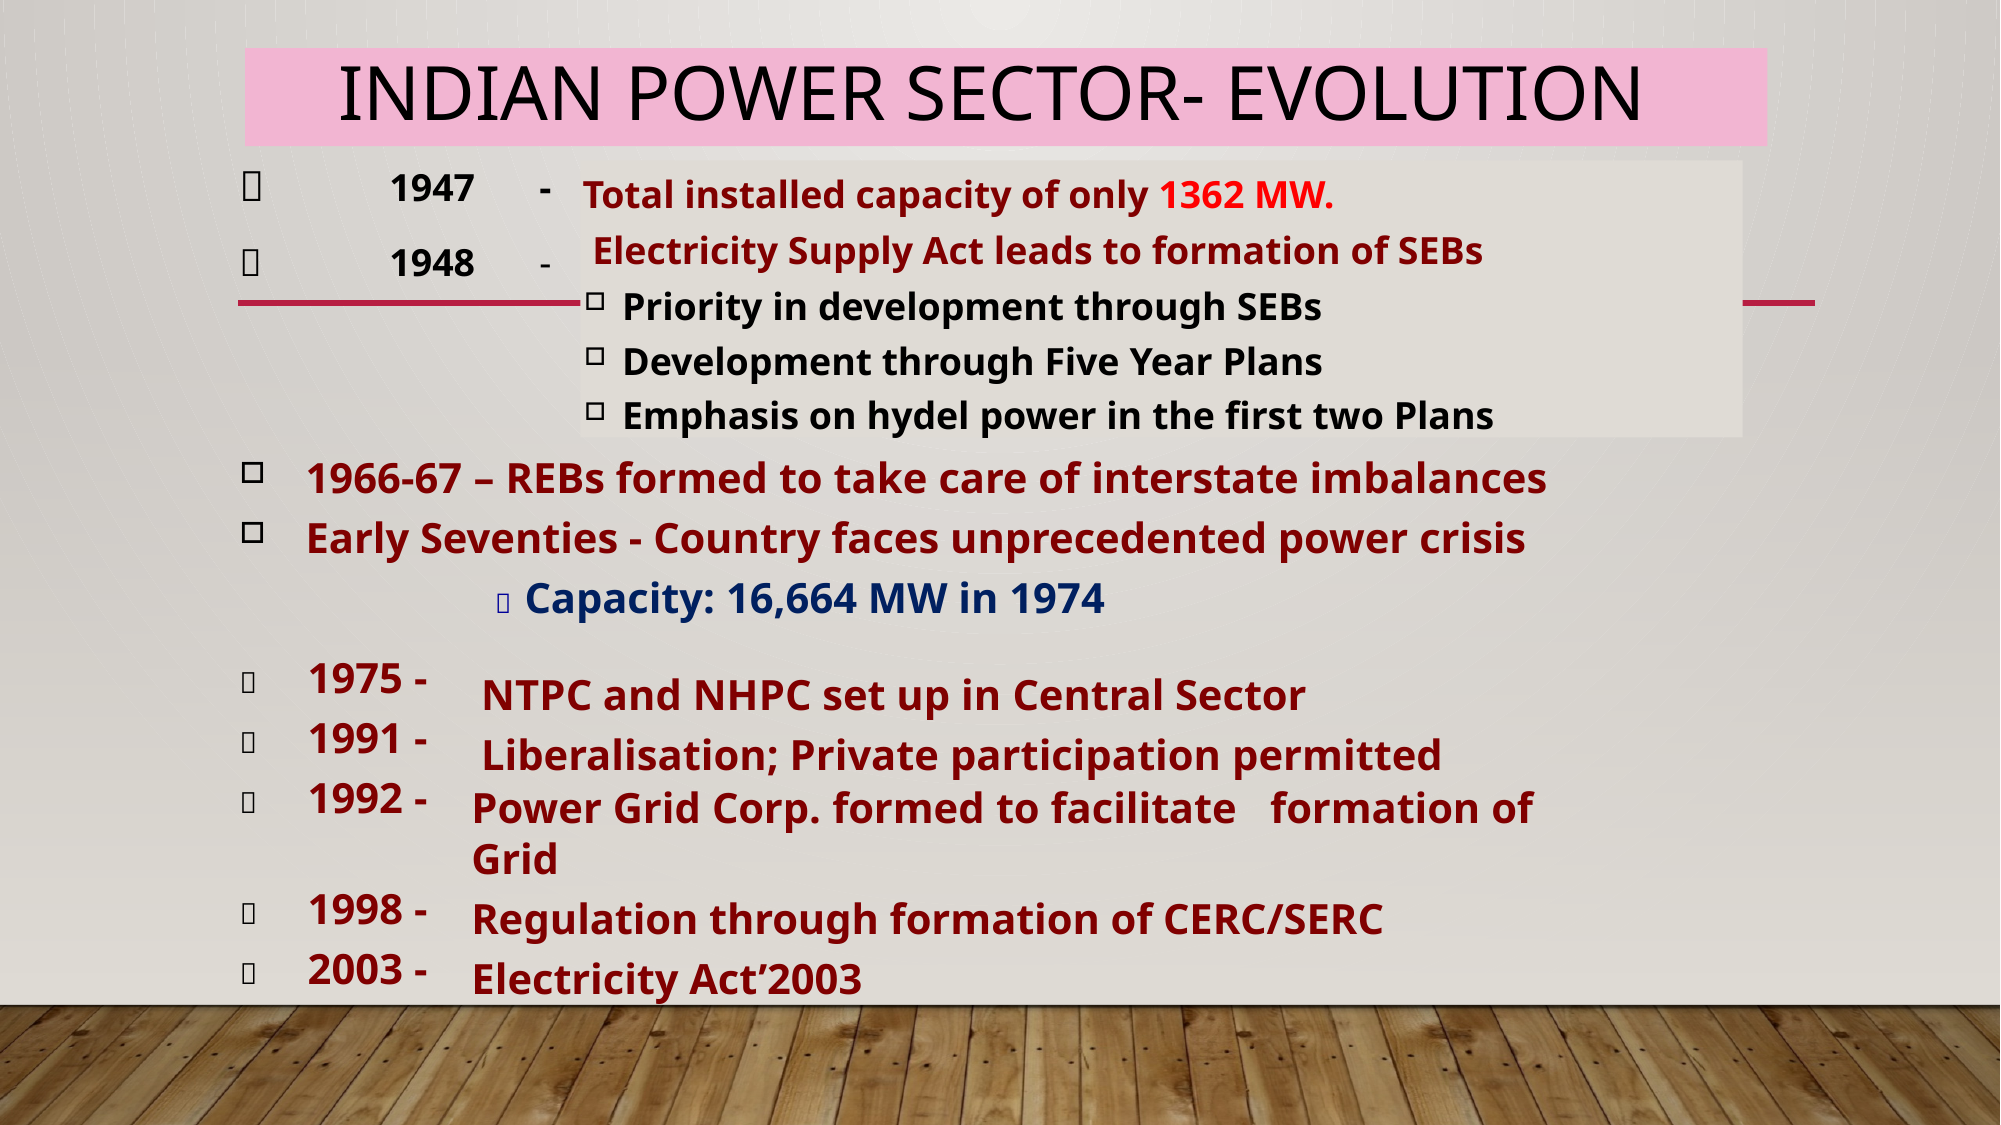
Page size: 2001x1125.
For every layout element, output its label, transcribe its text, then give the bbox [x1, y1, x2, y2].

text_box Power Grid Corp. formed to facilitate formation of Grid Regulation through formation of CERC/SERC Electricity Act’2003 [469, 780, 1553, 1003]
list  1947 -  1948 - [224, 142, 1814, 897]
text_box 1966-67 – REBs formed to take care of interstate imbalances Early Seventies - Country faces unprecedented power crisis  Capacity: 16,664 MW in 1974 [237, 439, 1619, 622]
text_box Total installed capacity of only 1362 MW. Electricity Supply Act leads to formation of SEBs Priority in development through SEBs Development through Five Year Plans Emphasis on hydel power in the first two Plans [580, 160, 1743, 438]
title INDIAN POWER SECTOR- EVOLUTION [245, 48, 1768, 142]
text_box  1998 -  2003 - [237, 870, 460, 993]
text_box  1975 -  1991 -  1992 - [237, 640, 445, 823]
text_box NTPC and NHPC set up in Central Sector Liberalisation; Private participation permitted [479, 656, 1499, 779]
picture [0, 1005, 2000, 1125]
